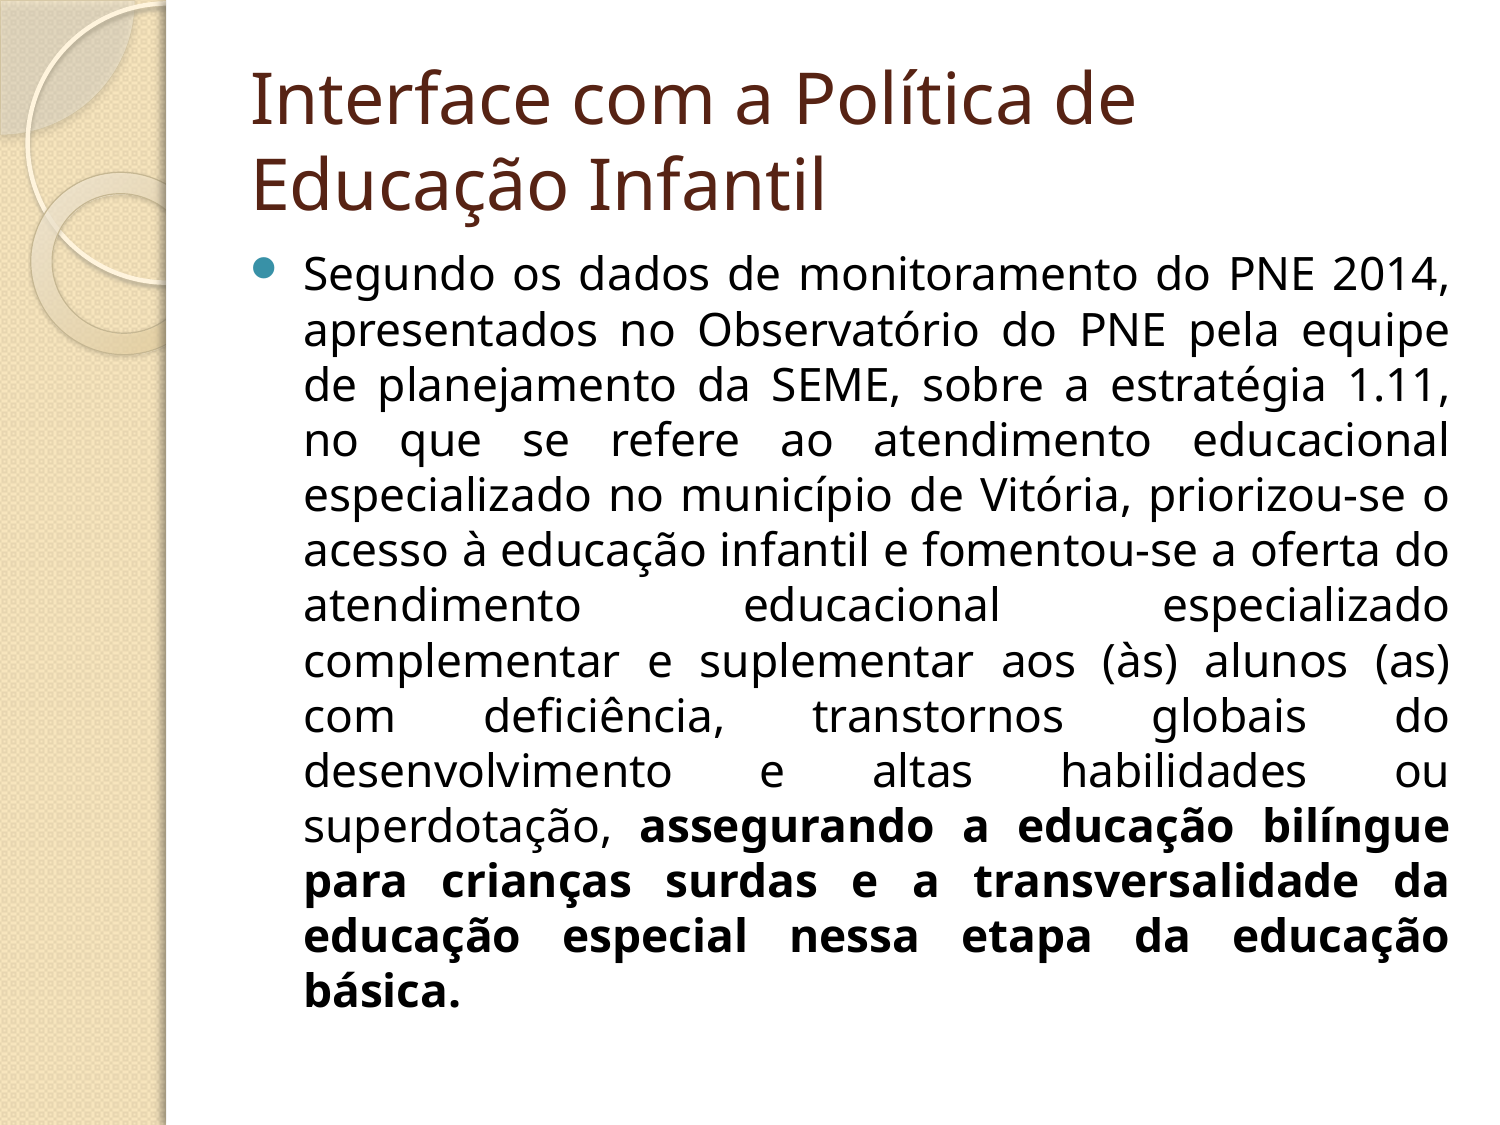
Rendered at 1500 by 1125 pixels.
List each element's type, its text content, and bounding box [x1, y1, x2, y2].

title Interface com a Política de Educação Infantil [235, 45, 1466, 233]
list Segundo os dados de monitoramento do PNE 2014, apresentados no Observatório do PNE pela equipe de planejamento da SEME, sobre a estratégia 1.11, no que se refere ao atendimento educacional especializado no município de Vitória, priorizou-se o acesso à educação infantil e fomentou-se a oferta do atendimento educacional especializado complementar e suplementar aos (às) alunos (as) com deficiência, transtornos globais do desenvolvimento e altas habilidades ou superdotação, assegurando a educação bilíngue para crianças surdas e a transversalidade da educação especial nessa etapa da educação básica. [235, 237, 1466, 1025]
